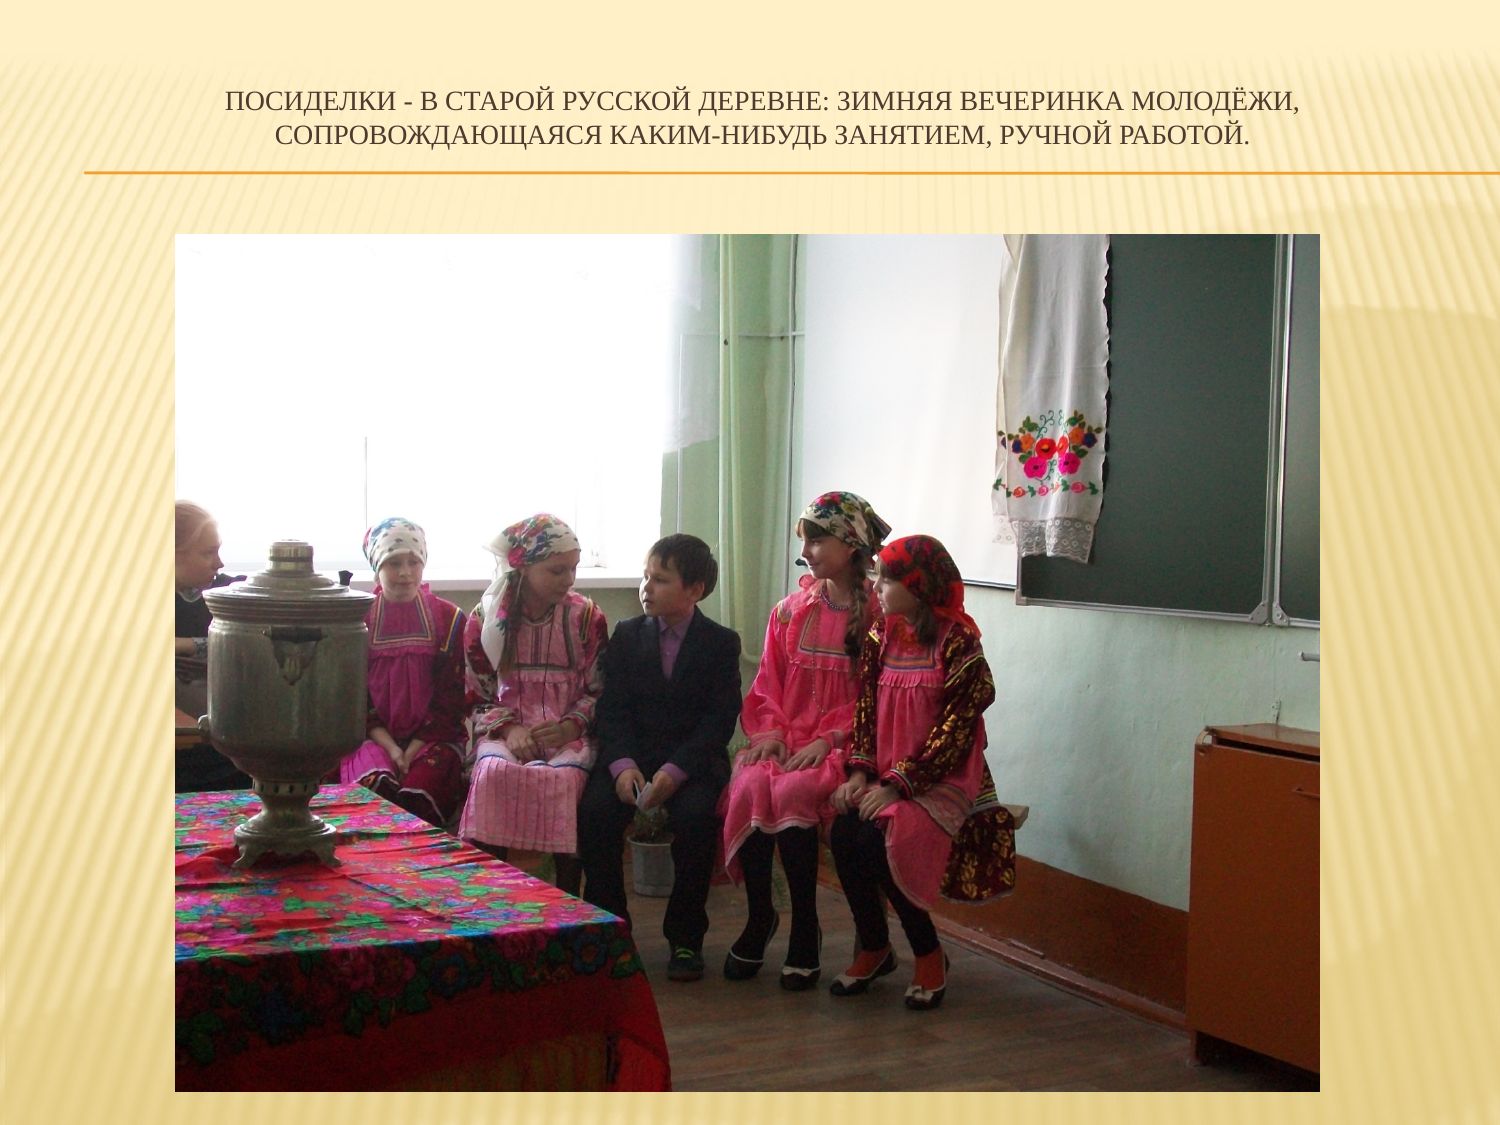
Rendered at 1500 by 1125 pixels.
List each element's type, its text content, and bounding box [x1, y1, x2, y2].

title Посиделки - в старой русской деревне: зимняя вечеринка молодёжи, сопровождающаяся каким-нибудь занятием, ручной работой. [50, 75, 1475, 213]
picture [175, 234, 1320, 1093]
